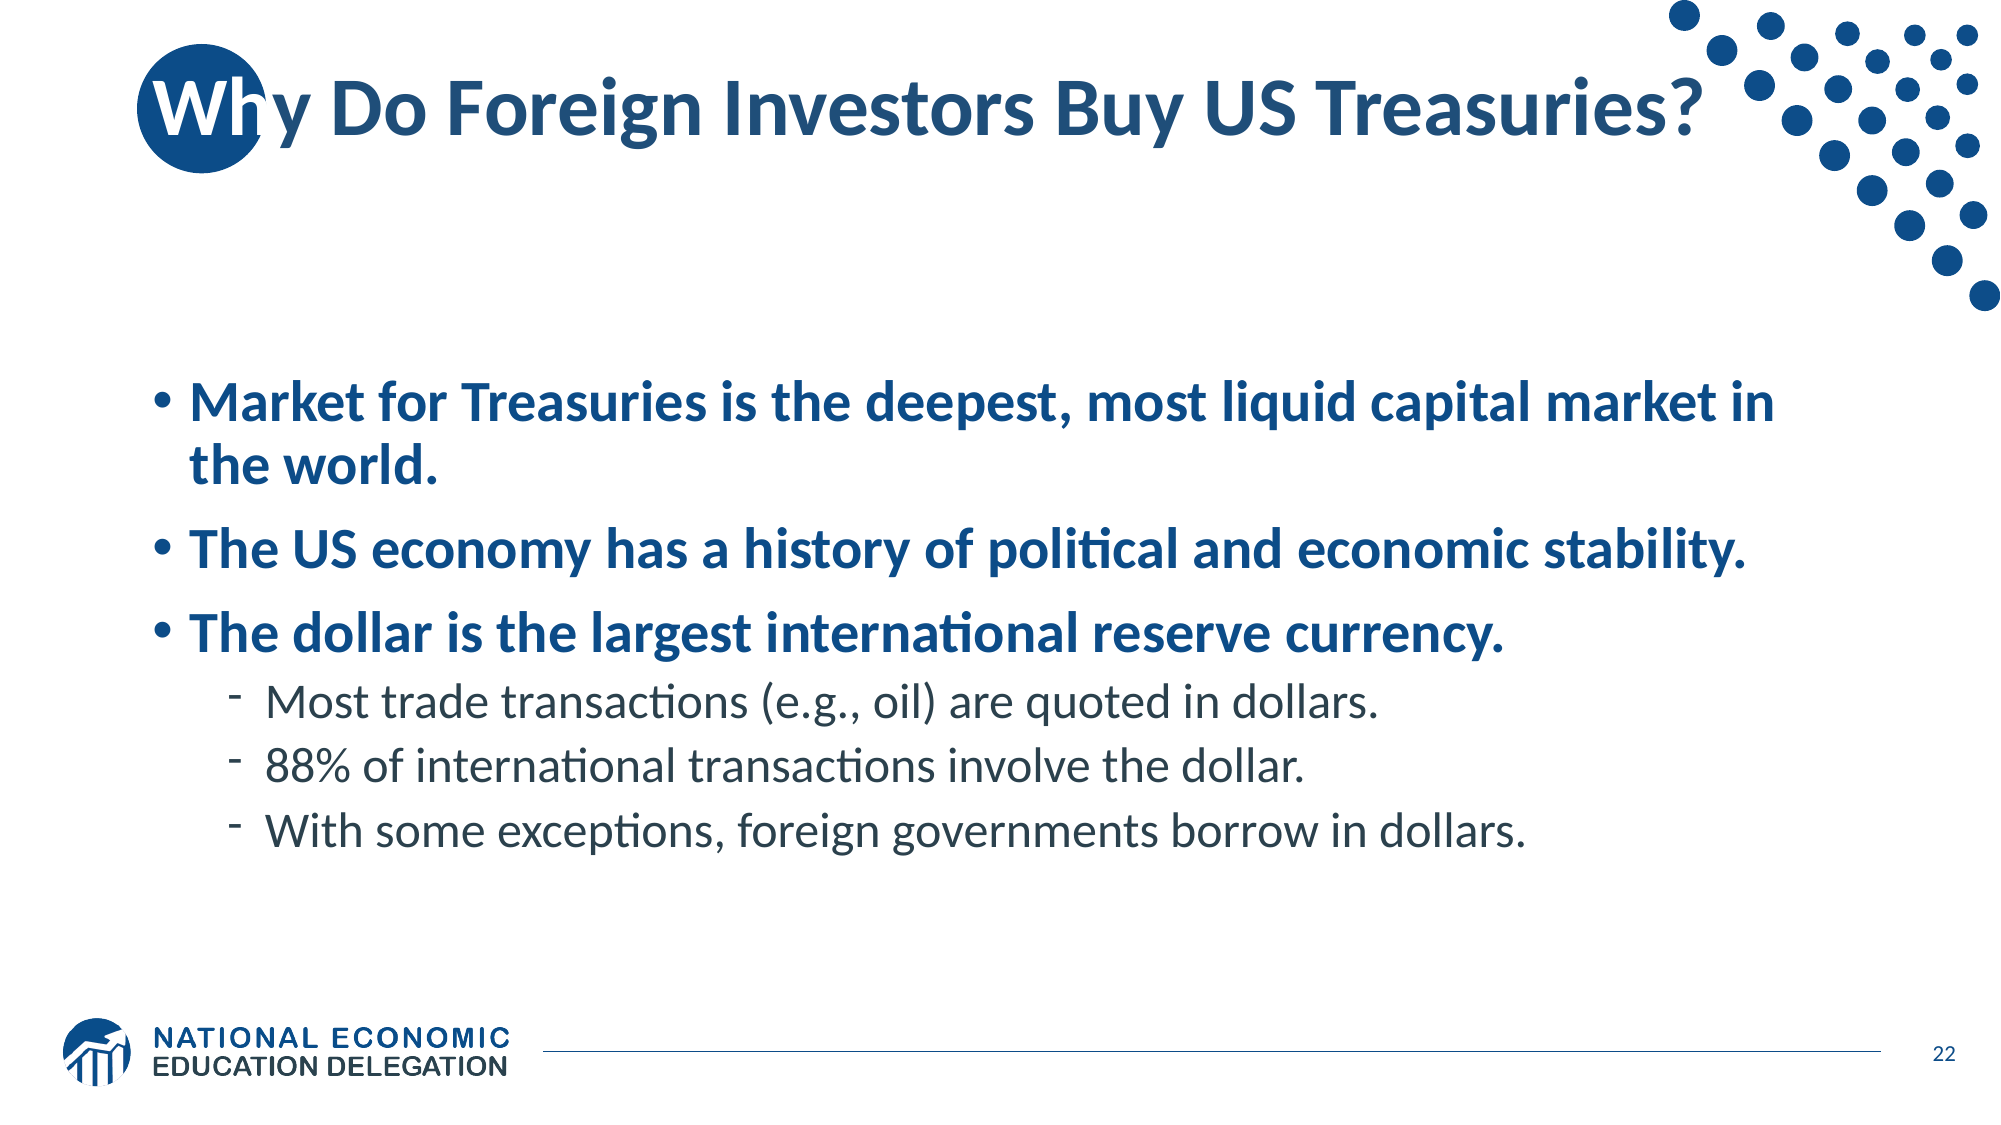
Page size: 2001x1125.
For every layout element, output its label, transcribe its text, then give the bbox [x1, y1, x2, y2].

list Market for Treasuries is the deepest, most liquid capital market in the world. The US economy has a history of political and economic stability. The dollar is the largest international reserve currency. Most trade transactions (e.g., oil) are quoted in dollars. 88% of international transactions involve the dollar. With some exceptions, foreign governments borrow in dollars. [137, 257, 1863, 972]
slide_number 22 [1521, 1022, 1972, 1082]
picture [55, 1013, 520, 1091]
title Why Do Foreign Investors Buy US Treasuries? [137, 0, 1863, 218]
